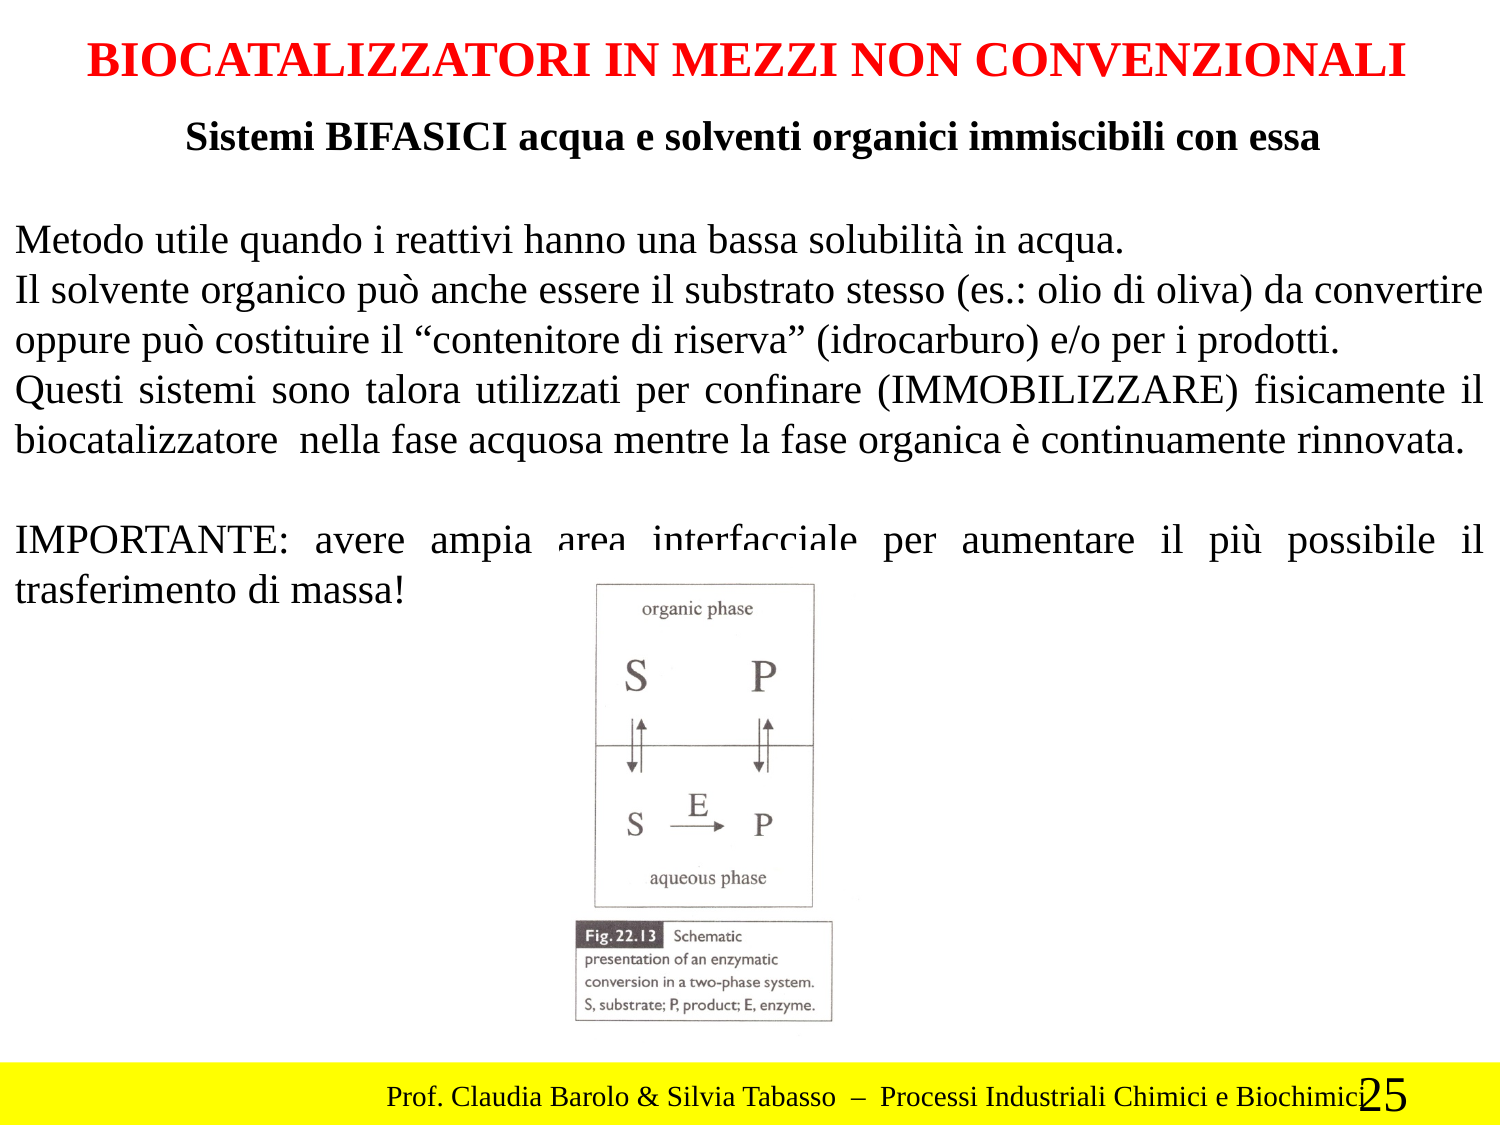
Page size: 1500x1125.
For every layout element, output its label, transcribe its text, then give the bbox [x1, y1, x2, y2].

text_box Metodo utile quando i reattivi hanno una bassa solubilità in acqua. Il solvente organico può anche essere il substrato stesso (es.: olio di oliva) da convertire oppure può costituire il “contenitore di riserva” (idrocarburo) e/o per i prodotti. Questi sistemi sono talora utilizzati per confinare (IMMOBILIZZARE) fisicamente il biocatalizzatore nella fase acquosa mentre la fase organica è continuamente rinnovata. IMPORTANTE: avere ampia area interfacciale per aumentare il più possibile il trasferimento di massa! [0, 204, 1500, 670]
text_box BIOCATALIZZATORI IN MEZZI NON CONVENZIONALI [72, 18, 1423, 94]
picture [560, 550, 869, 1054]
text_box 25 [1343, 1054, 1500, 1125]
text_box Sistemi BIFASICI acqua e solventi organici immiscibili con essa [170, 101, 1337, 167]
